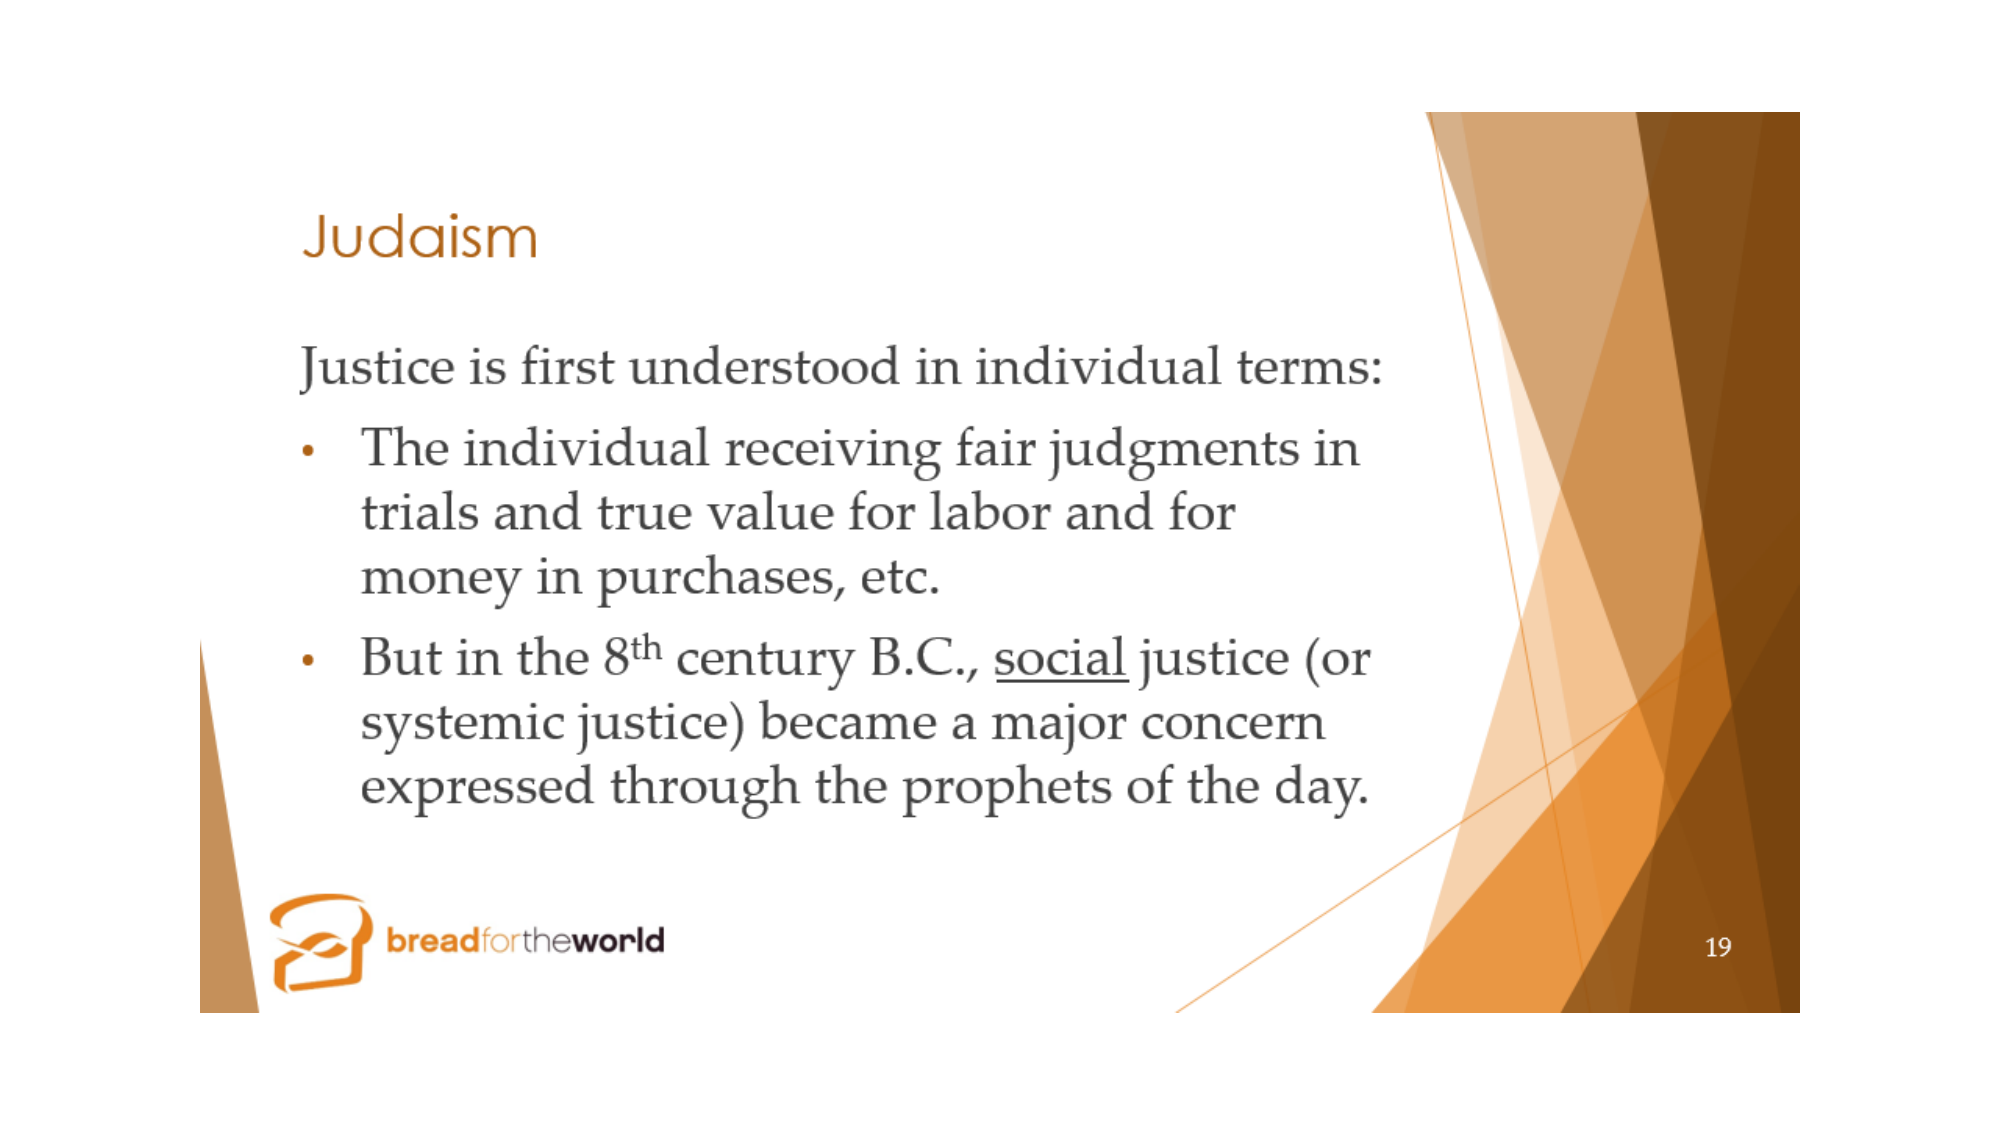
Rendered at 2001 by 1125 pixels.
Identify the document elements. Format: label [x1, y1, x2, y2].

picture [199, 112, 1800, 1013]
